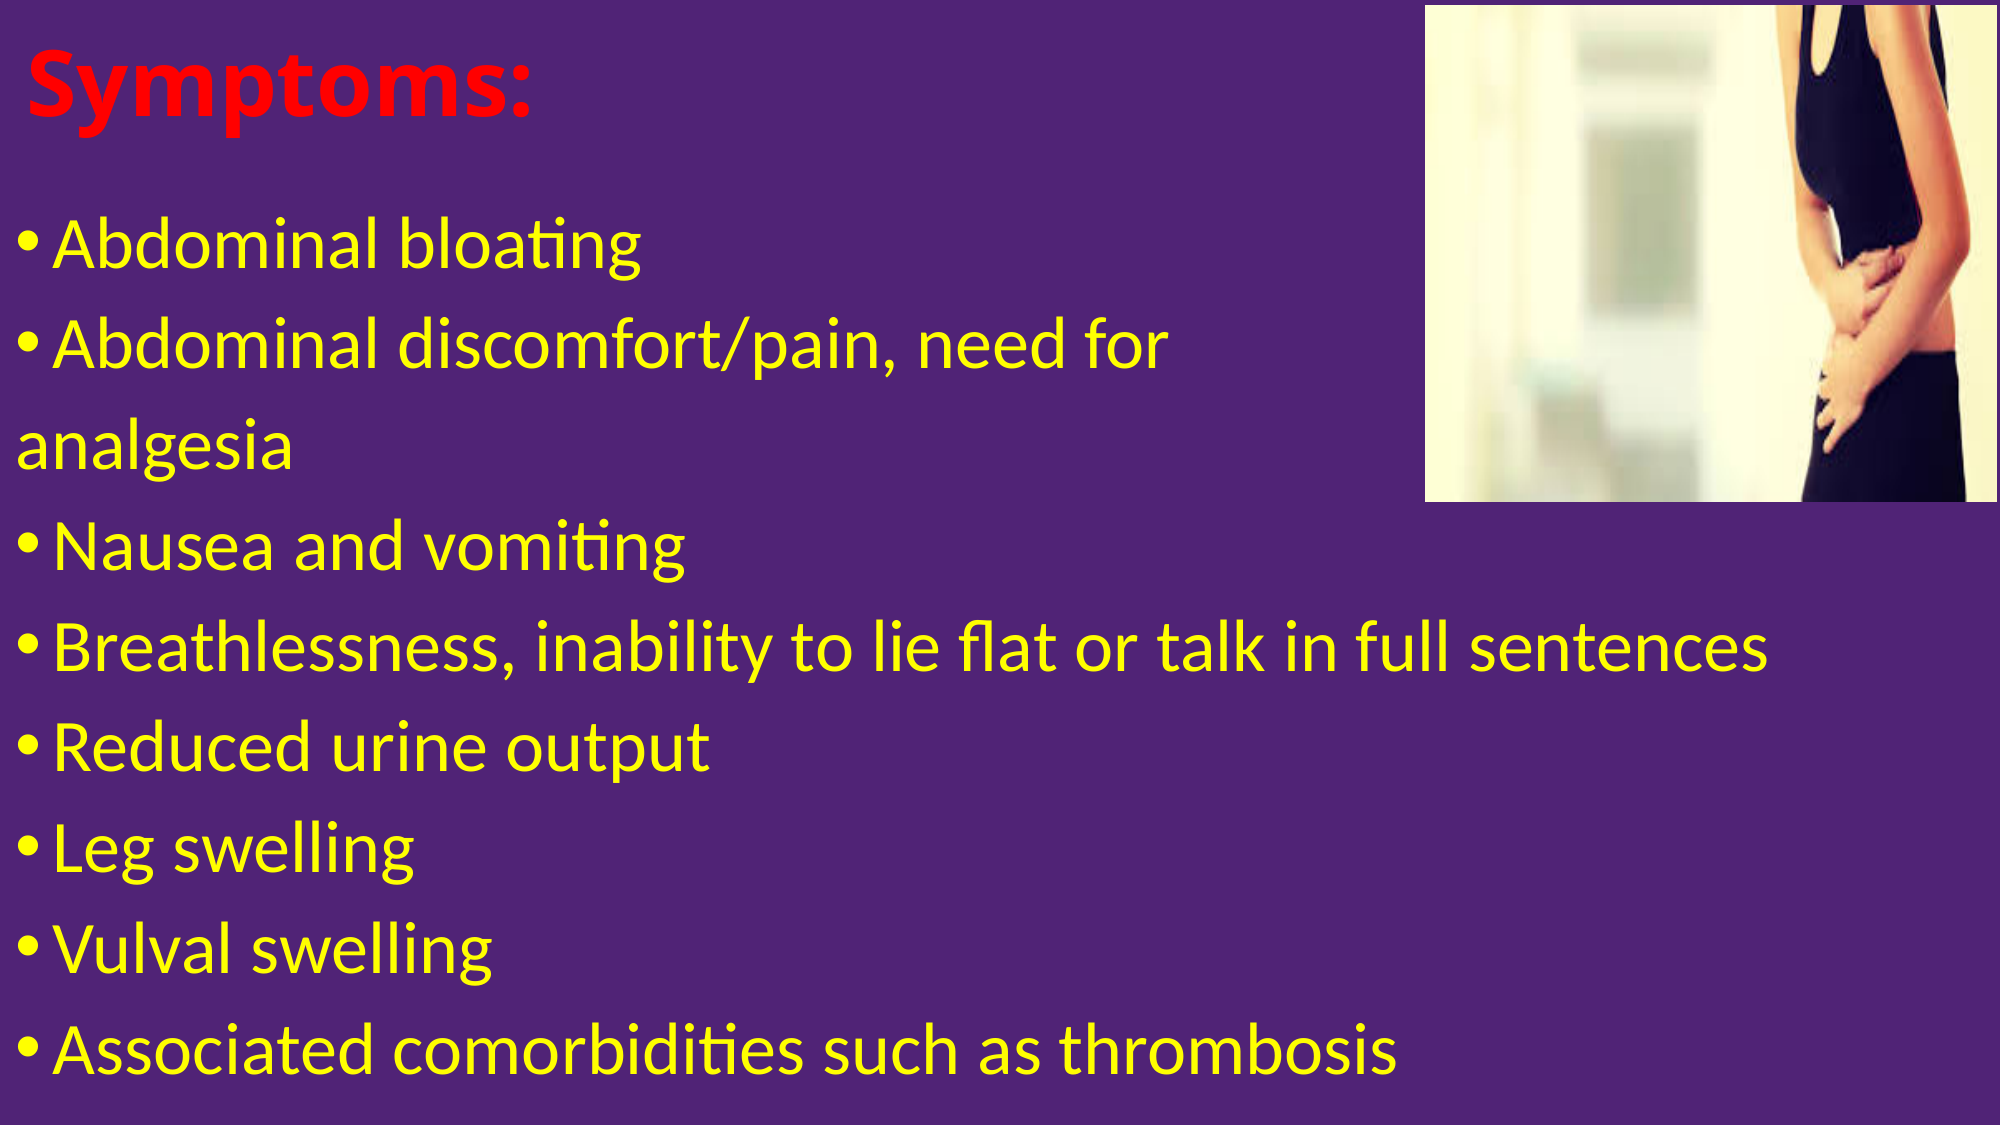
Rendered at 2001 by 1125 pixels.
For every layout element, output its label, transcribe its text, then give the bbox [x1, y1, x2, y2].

list Abdominal bloating Abdominal discomfort/pain, need for analgesia Nausea and vomiting Breathlessness, inability to lie flat or talk in full sentences Reduced urine output Leg swelling Vulval swelling Associated comorbidities such as thrombosis [0, 196, 1992, 1106]
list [1425, 5, 1997, 502]
title Symptoms: [11, 7, 669, 196]
